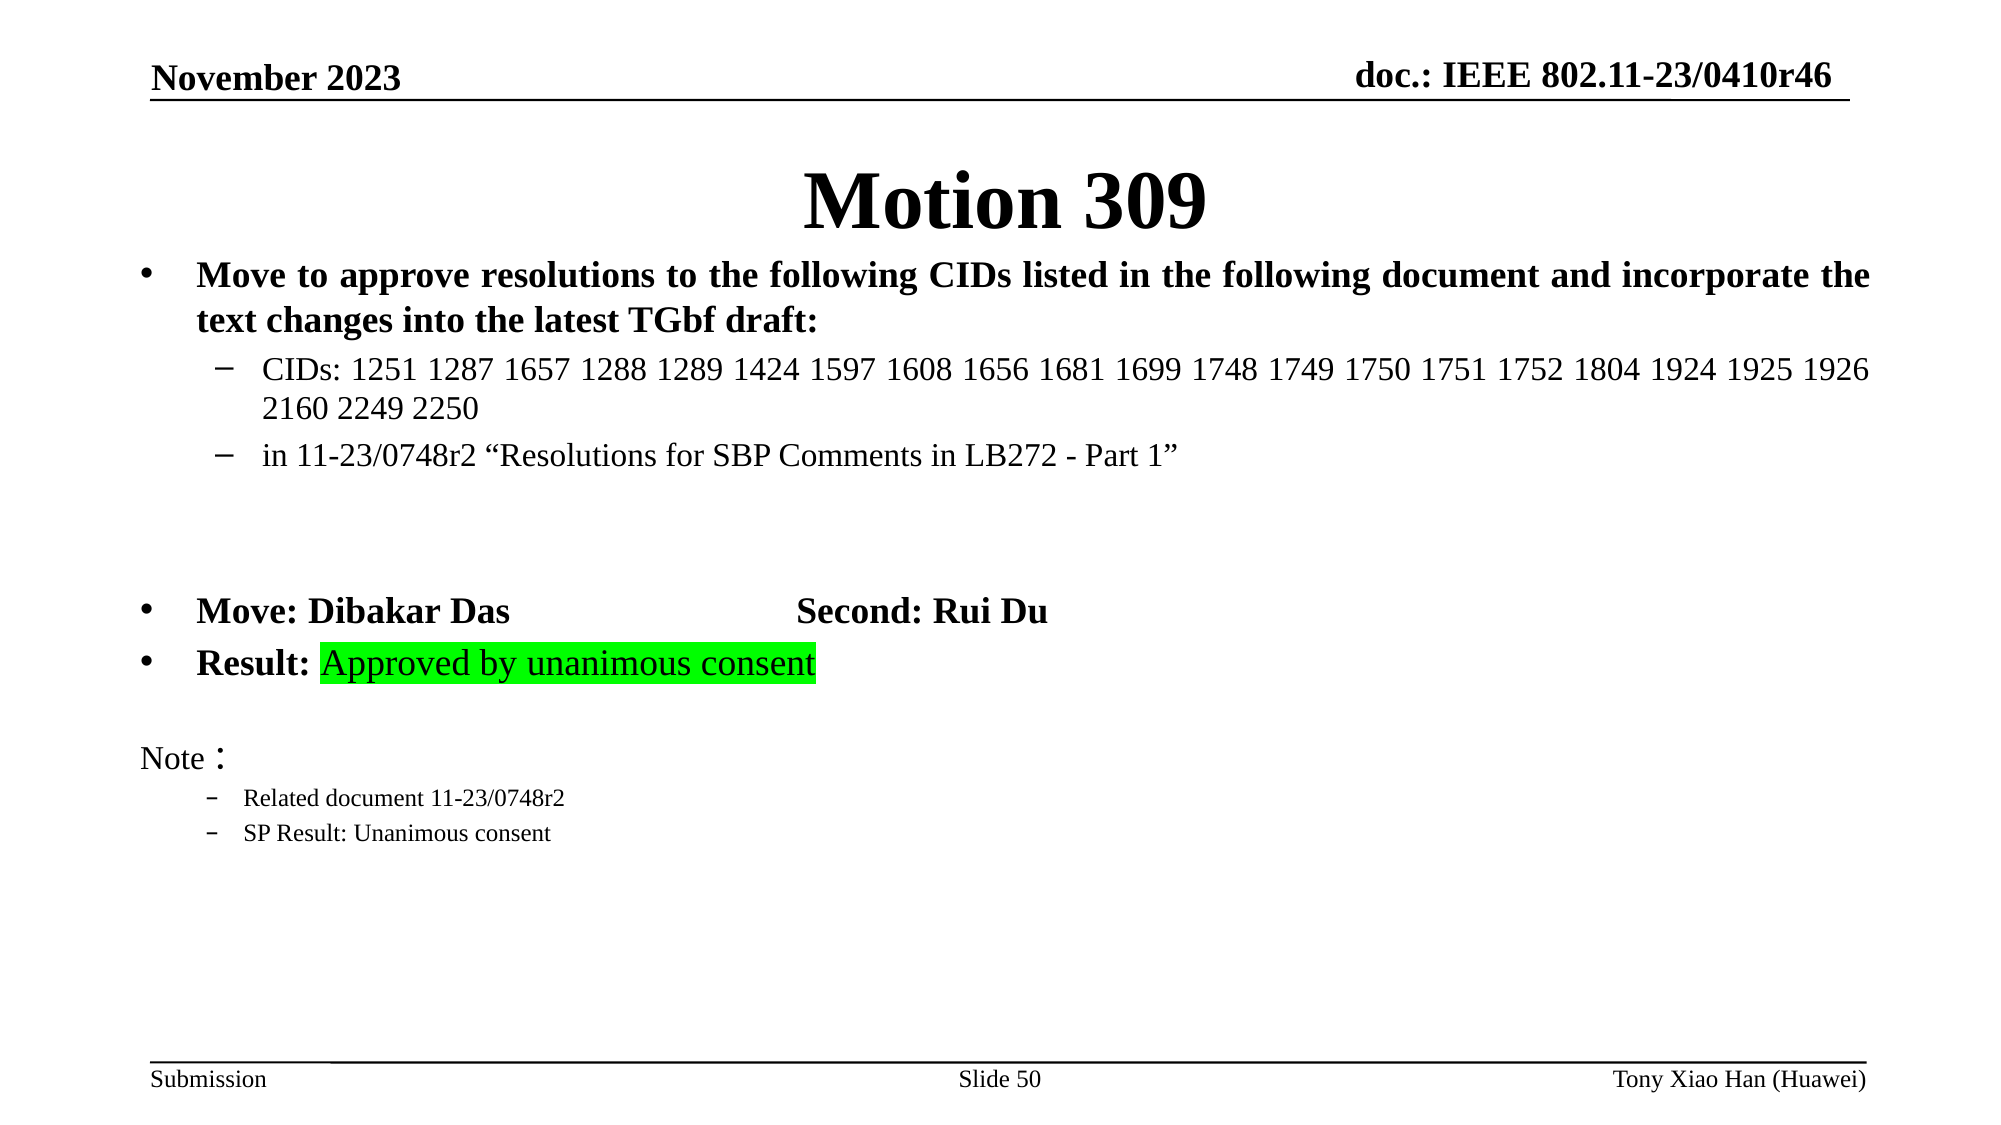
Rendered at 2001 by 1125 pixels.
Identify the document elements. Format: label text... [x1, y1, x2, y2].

text_box Motion 309 [368, 137, 1644, 212]
text_box Move to approve resolutions to the following CIDs listed in the following document and incorporate the text changes into the latest TGbf draft: CIDs: 1251 1287 1657 1288 1289 1424 1597 1608 1656 1681 1699 1748 1749 1750 1751 1752 1804 1924 1925 1926 2160 2249 2250 in 11-23/0748r2 “Resolutions for SBP Comments in LB272 - Part 1” Move: Dibakar Das Second: Rui Du Result: Approved by unanimous consent Note： Related document 11-23/0748r2 SP Result: Unanimous consent [125, 212, 1888, 900]
